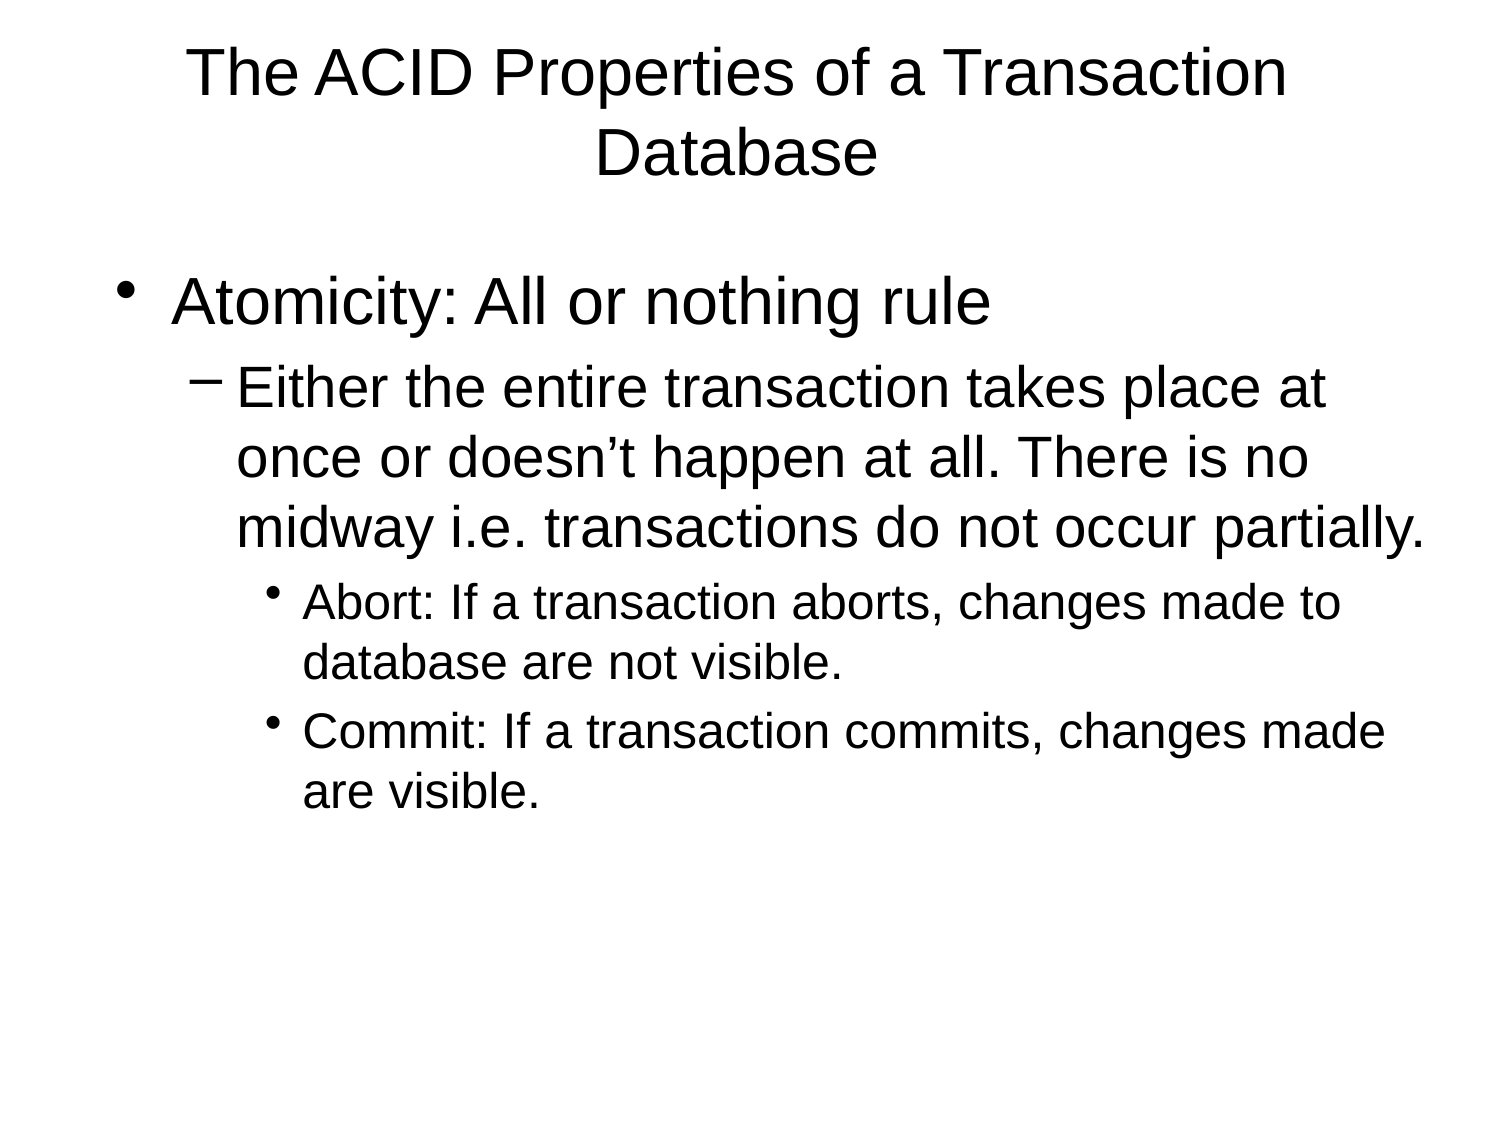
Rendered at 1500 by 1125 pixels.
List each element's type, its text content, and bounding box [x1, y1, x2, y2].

title The ACID Properties of a Transaction Database [75, 24, 1400, 193]
list Atomicity: All or nothing rule Either the entire transaction takes place at once or doesn’t happen at all. There is no midway i.e. transactions do not occur partially. Abort: If a transaction aborts, changes made to database are not visible. Commit: If a transaction commits, changes made are visible. [99, 249, 1450, 993]
